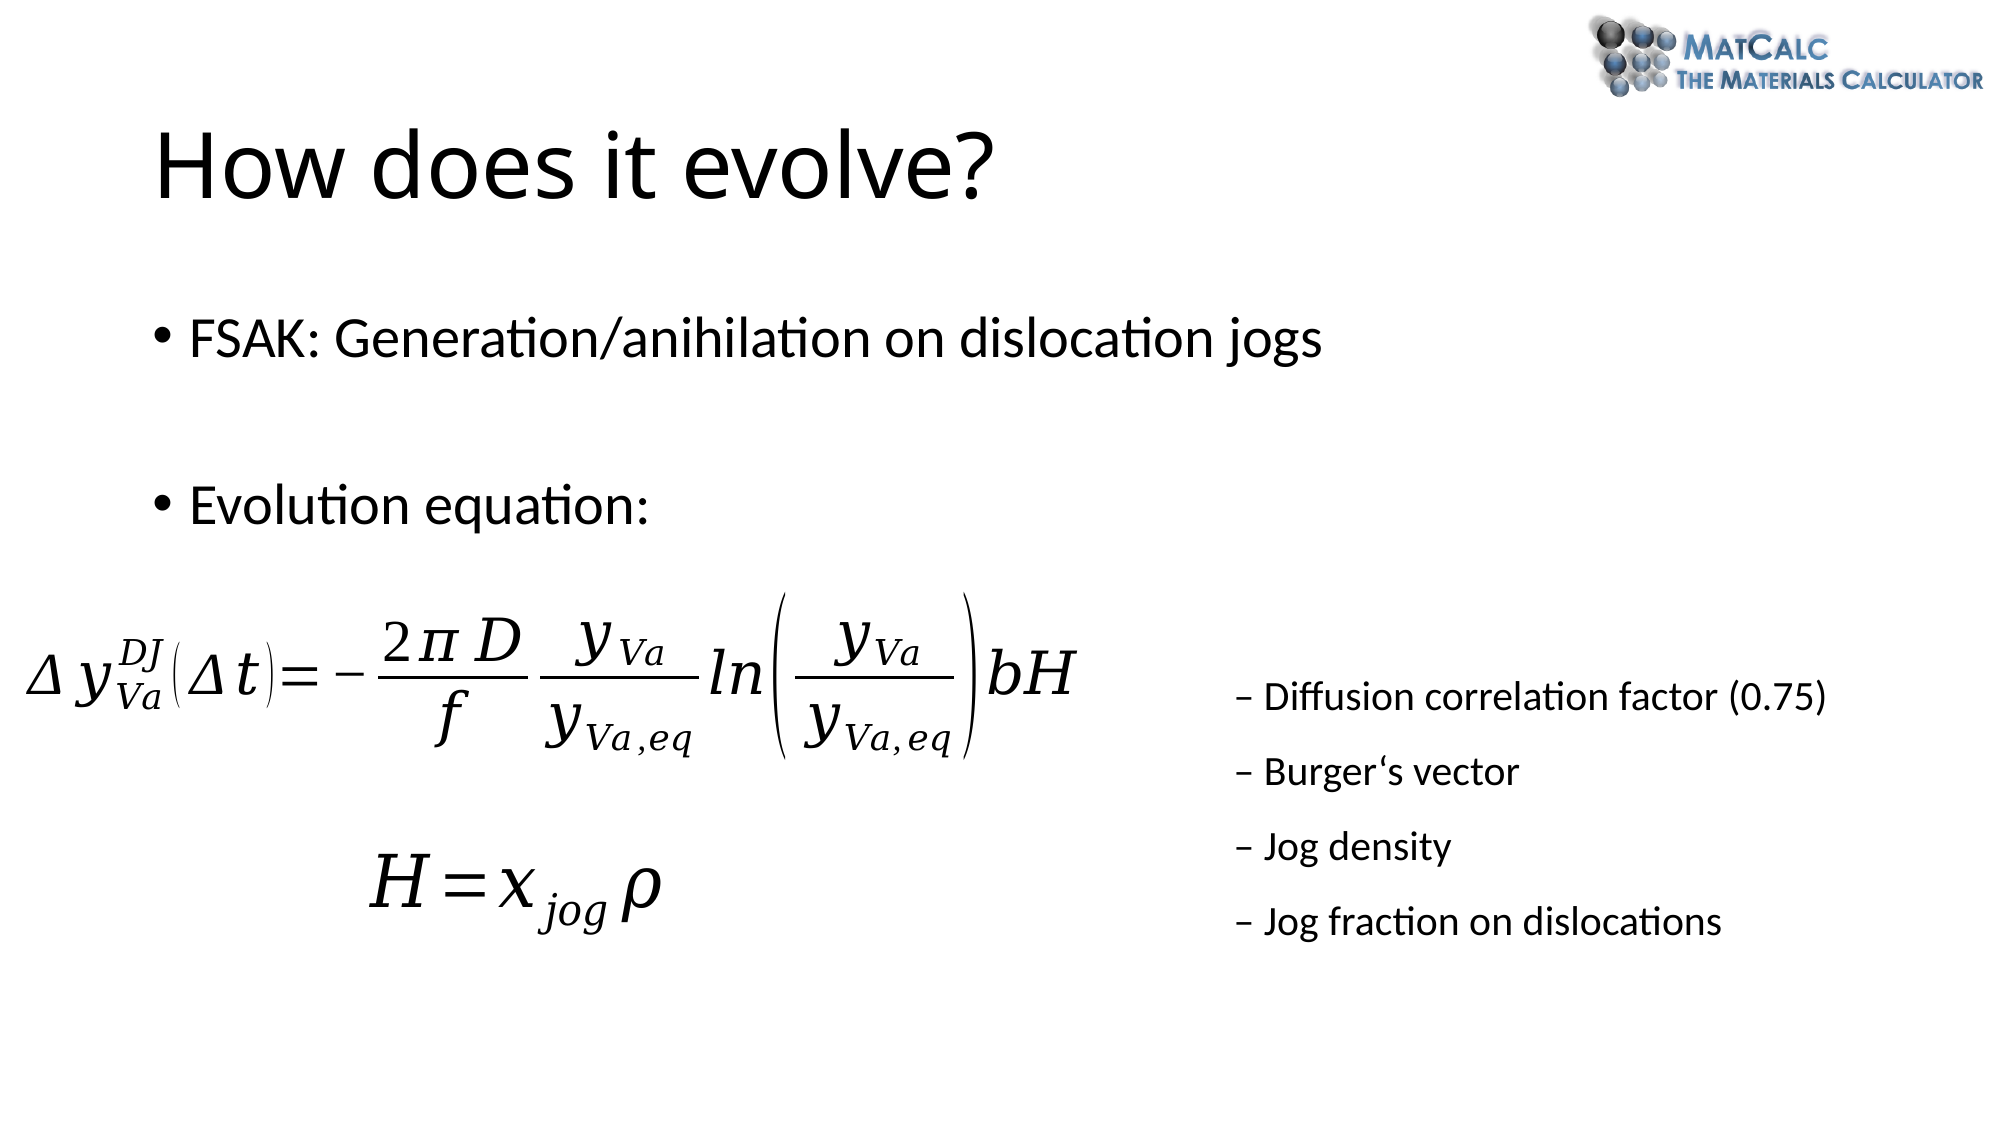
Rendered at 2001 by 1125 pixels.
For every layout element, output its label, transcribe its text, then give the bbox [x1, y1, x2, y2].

picture [1585, 12, 1988, 107]
title How does it evolve? [137, 59, 1863, 278]
list FSAK: Generation/anihilation on dislocation jogs Evolution equation: [137, 299, 1863, 1014]
